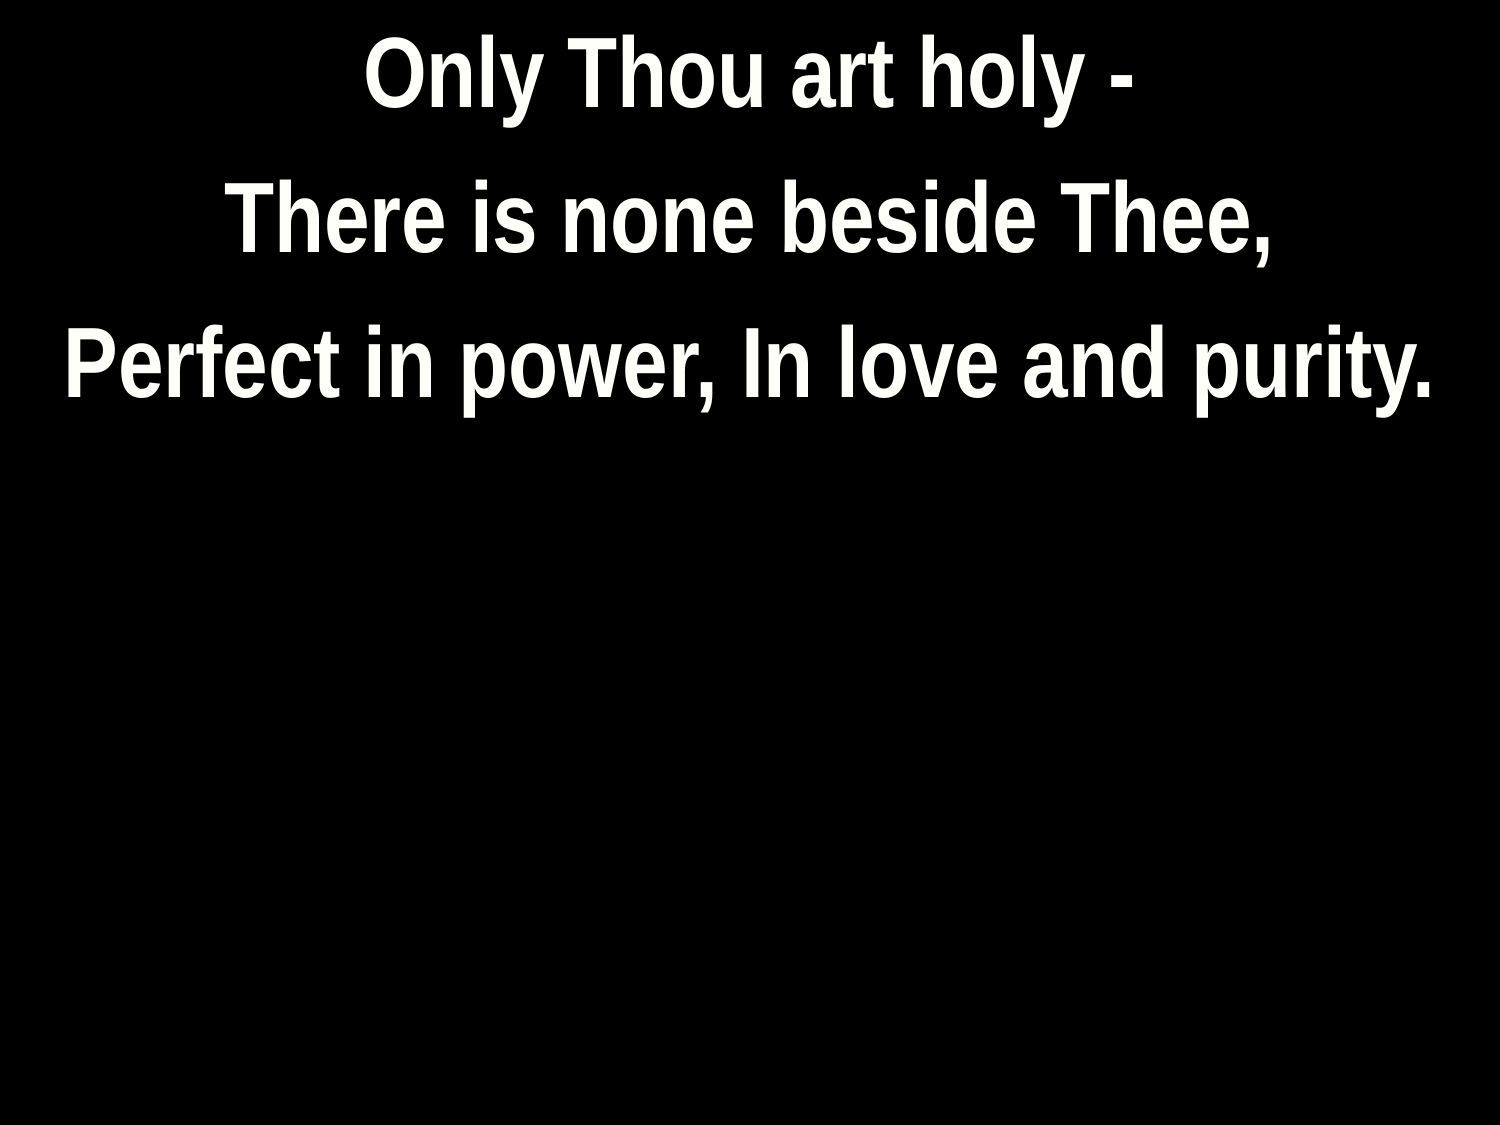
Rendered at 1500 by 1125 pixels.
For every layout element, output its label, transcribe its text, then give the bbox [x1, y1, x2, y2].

text_box Only Thou art holy - There is none beside Thee, Perfect in power, In love and purity. [0, 0, 1500, 425]
